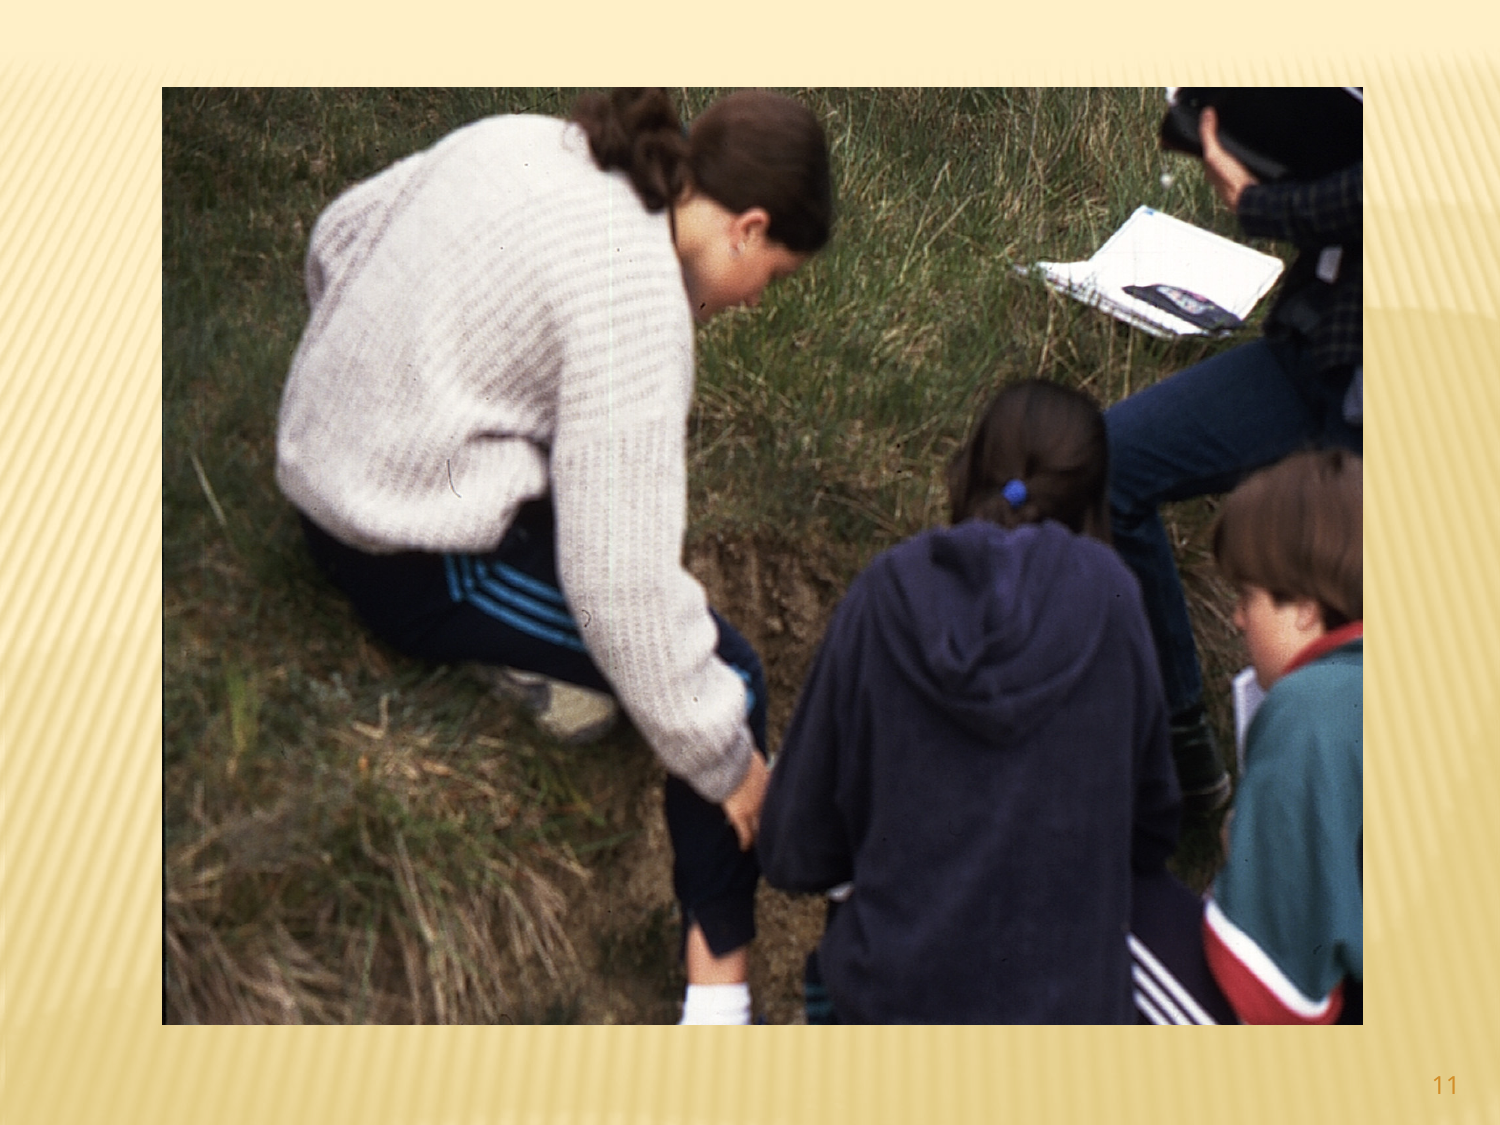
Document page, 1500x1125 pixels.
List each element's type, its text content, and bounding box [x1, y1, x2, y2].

picture [162, 87, 1363, 1026]
slide_number 11 [1350, 1062, 1475, 1103]
